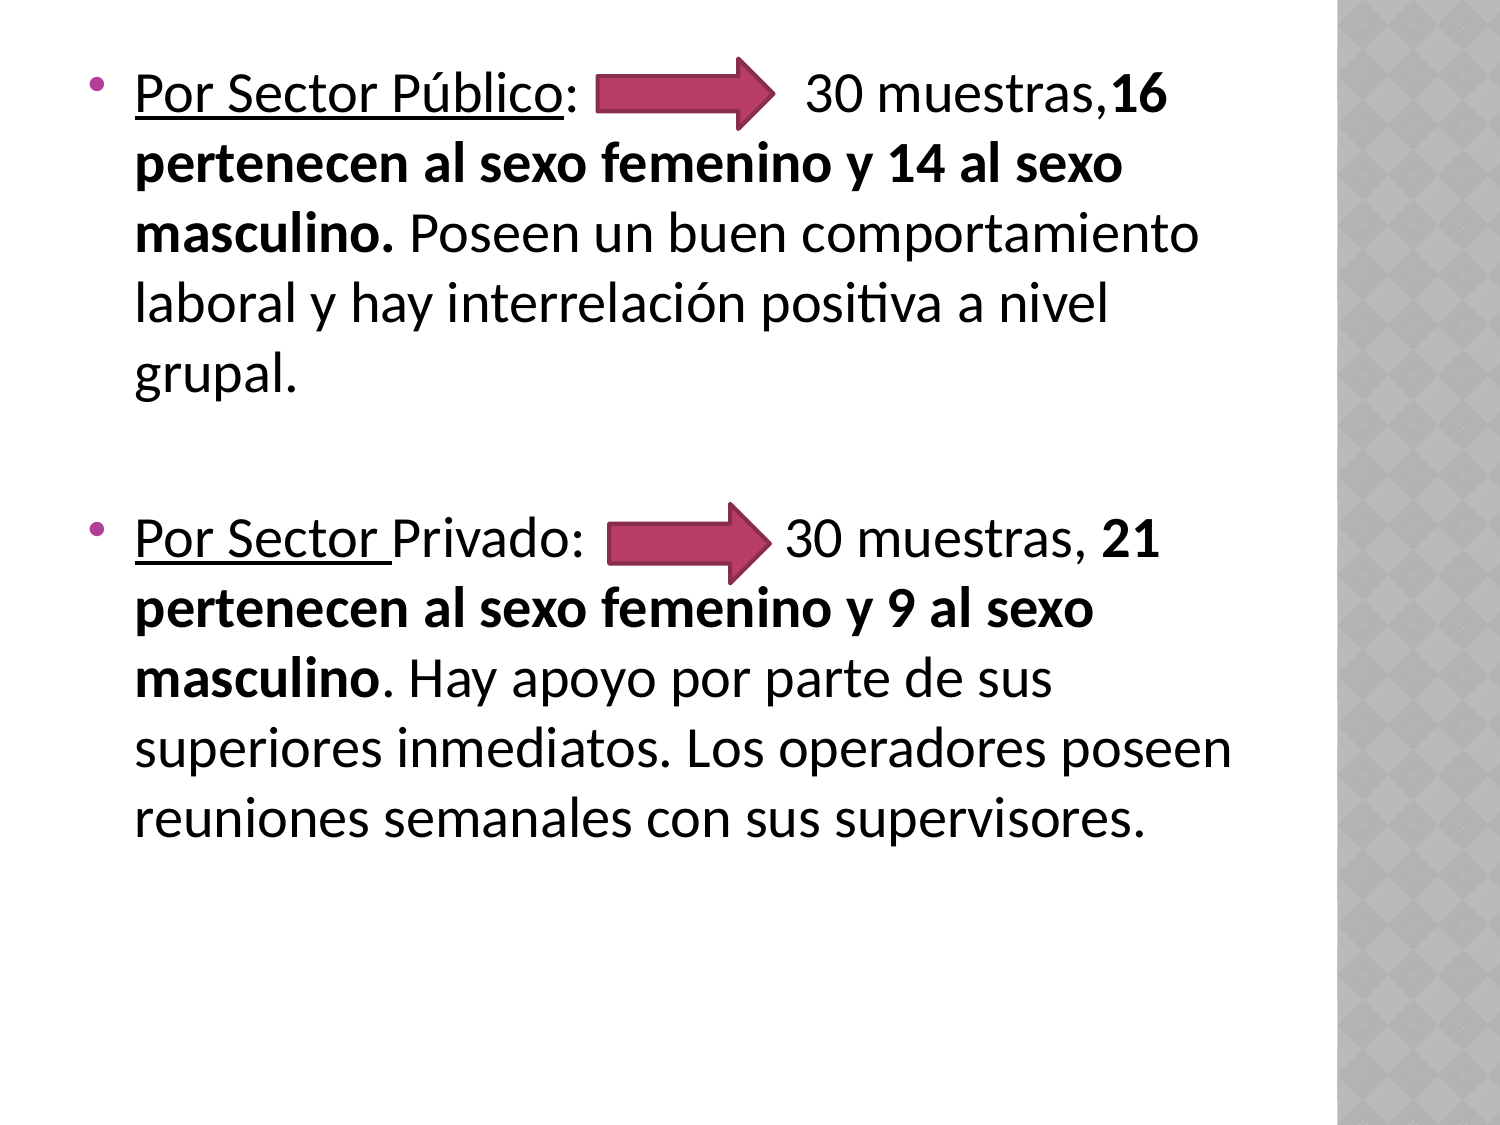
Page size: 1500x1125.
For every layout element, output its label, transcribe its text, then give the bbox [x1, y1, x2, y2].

list Por Sector Público: 30 muestras,16 pertenecen al sexo femenino y 14 al sexo masculino. Poseen un buen comportamiento laboral y hay interrelación positiva a nivel grupal. Por Sector Privado: 30 muestras, 21 pertenecen al sexo femenino y 9 al sexo masculino. Hay apoyo por parte de sus superiores inmediatos. Los operadores poseen reuniones semanales con sus supervisores. [75, 46, 1263, 1059]
text_box [595, 56, 776, 131]
text_box [607, 501, 772, 586]
